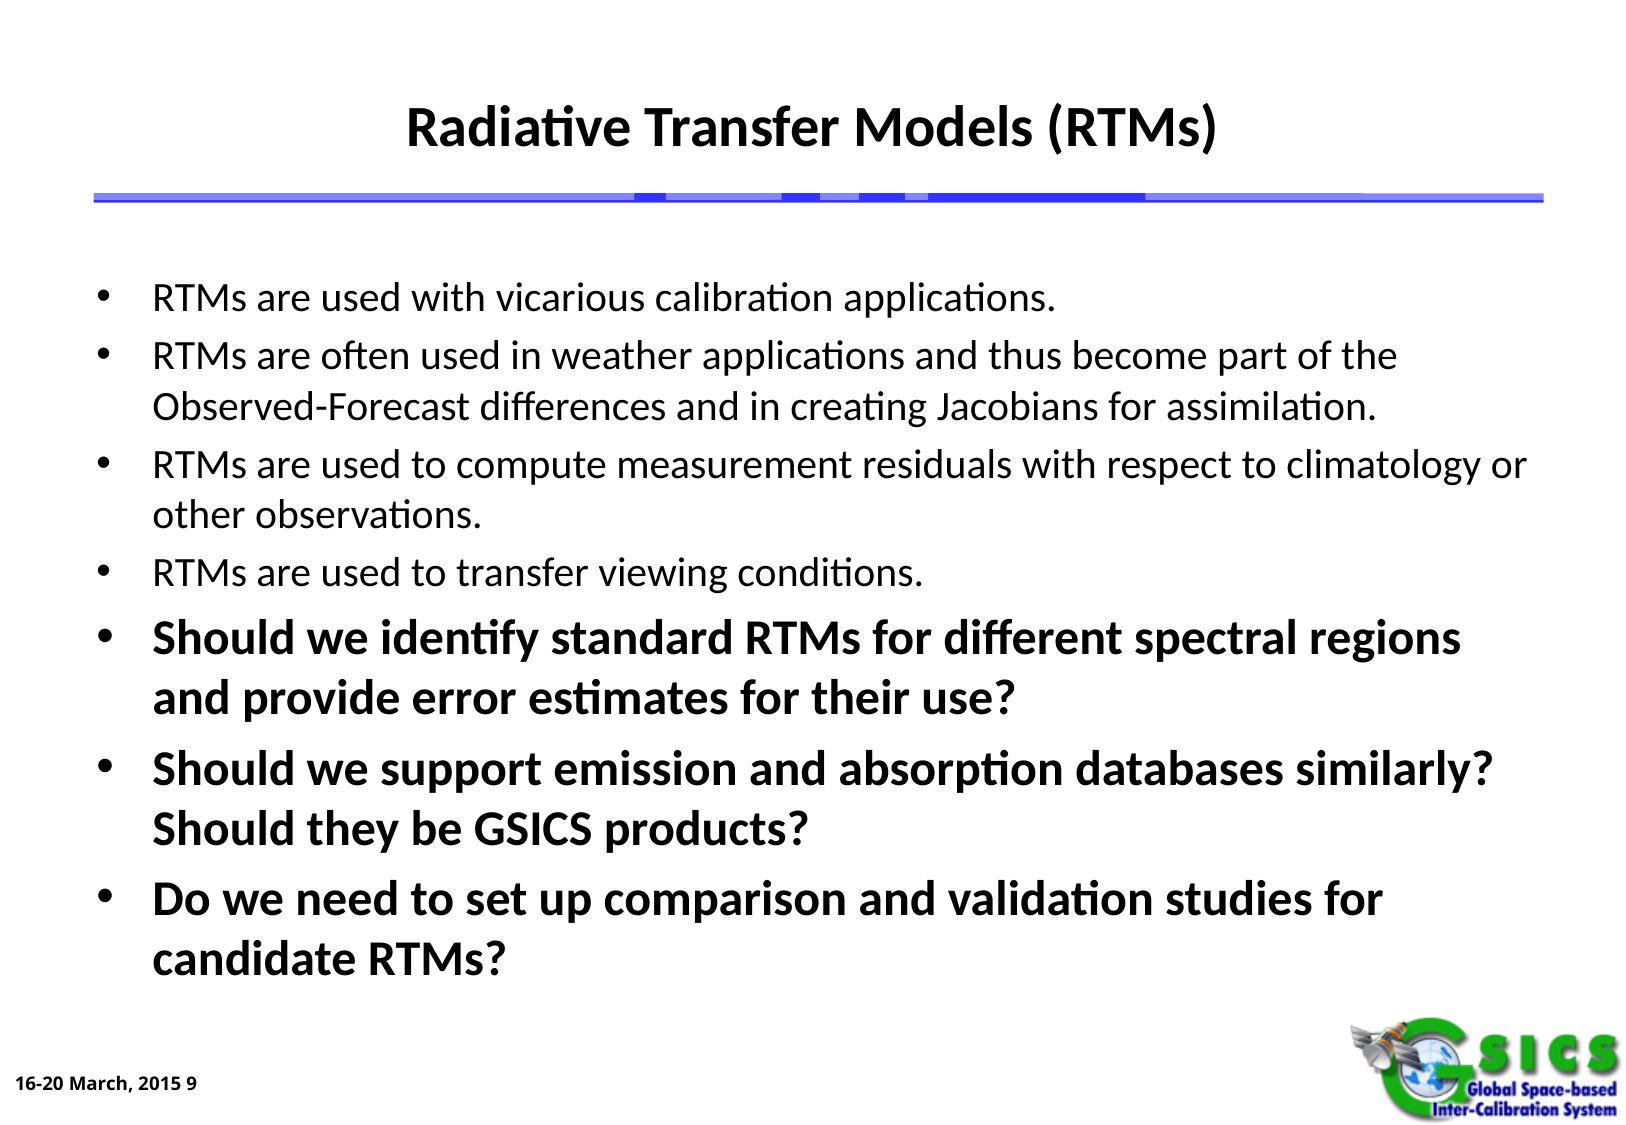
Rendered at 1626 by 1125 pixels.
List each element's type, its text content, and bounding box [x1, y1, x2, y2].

title Radiative Transfer Models (RTMs) [80, 44, 1544, 202]
list RTMs are used with vicarious calibration applications. RTMs are often used in weather applications and thus become part of the Observed-Forecast differences and in creating Jacobians for assimilation. RTMs are used to compute measurement residuals with respect to climatology or other observations. RTMs are used to transfer viewing conditions. Should we identify standard RTMs for different spectral regions and provide error estimates for their use? Should we support emission and absorption databases similarly? Should they be GSICS products? Do we need to set up comparison and validation studies for candidate RTMs? [80, 262, 1544, 1006]
picture [1343, 1010, 1625, 1125]
